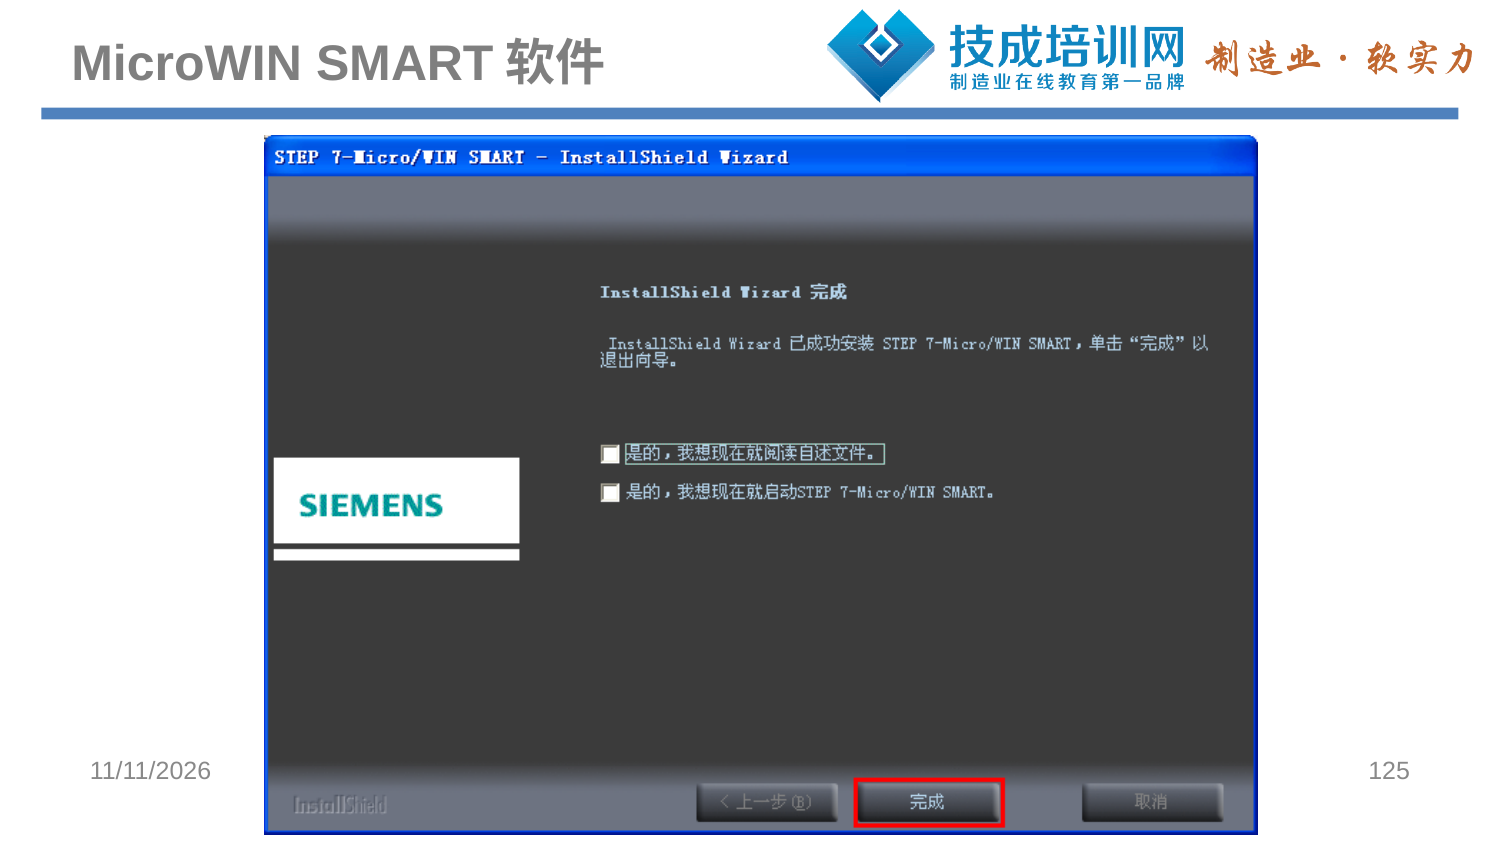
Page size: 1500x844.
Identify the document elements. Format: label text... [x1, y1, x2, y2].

picture [826, 8, 1472, 104]
picture [264, 135, 1258, 835]
text_box [75, 746, 259, 792]
text_box [1263, 746, 1425, 792]
title MicroWIN SMART软件 [56, 20, 821, 100]
text_box [41, 107, 1459, 120]
